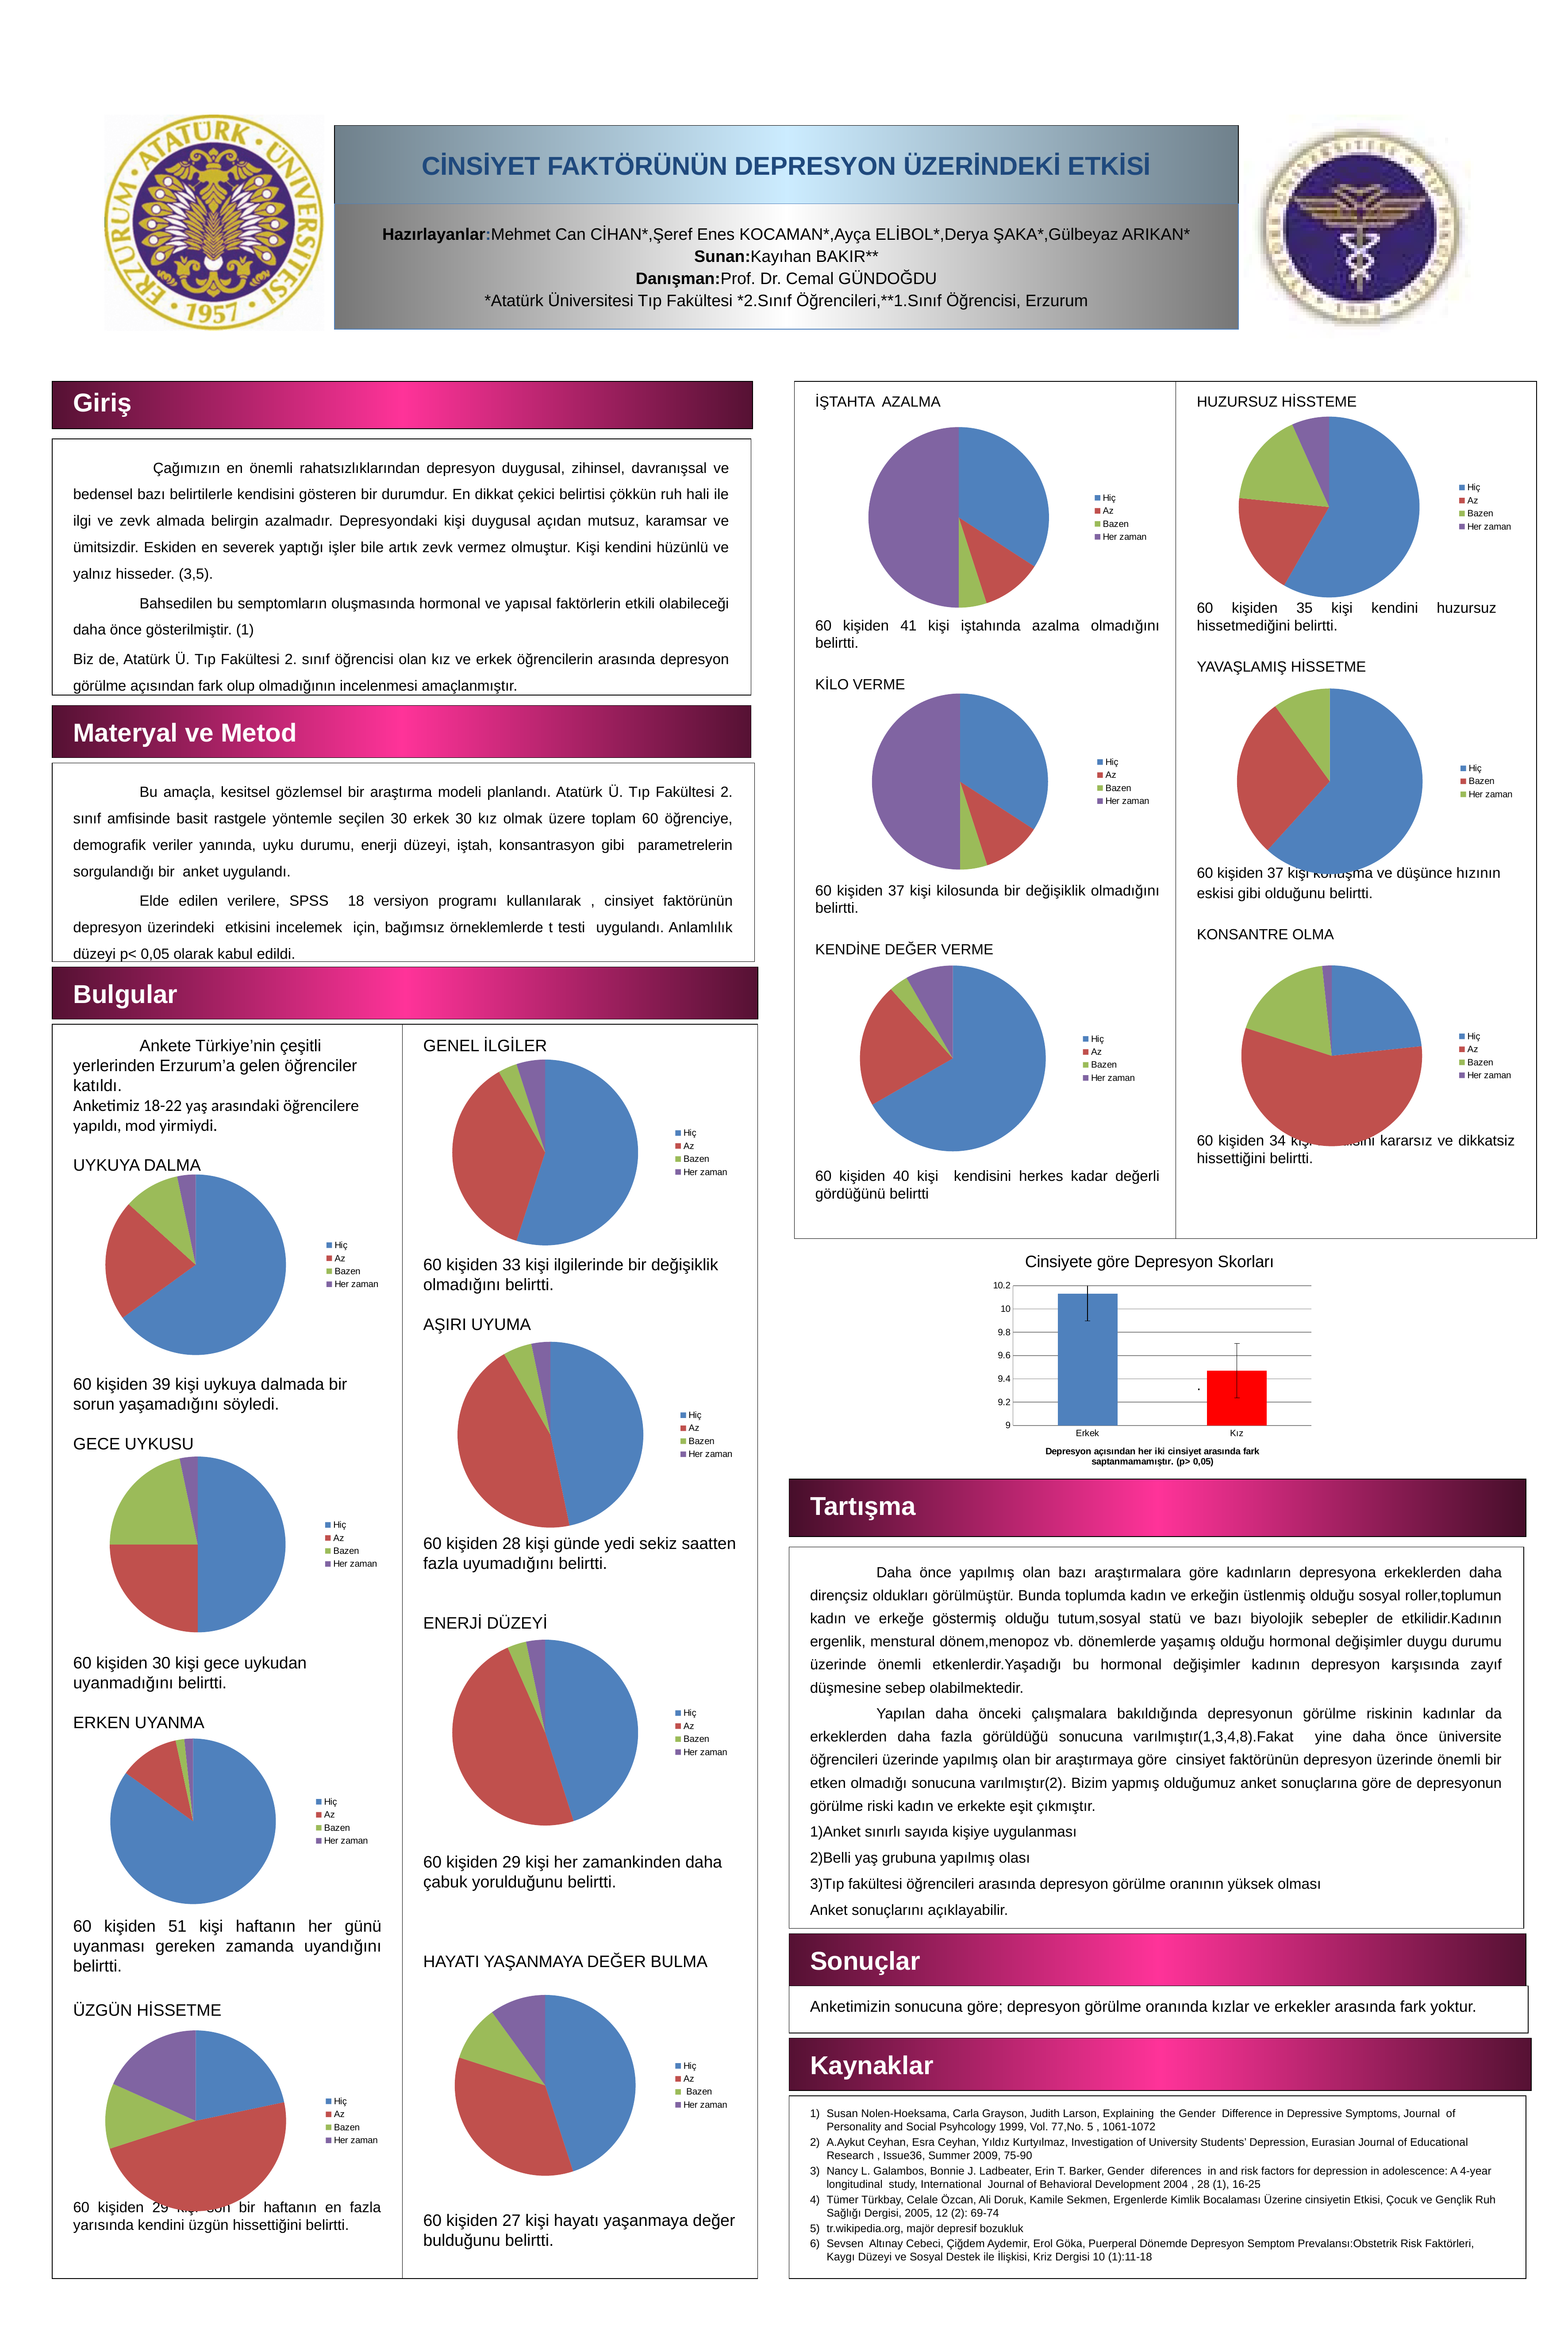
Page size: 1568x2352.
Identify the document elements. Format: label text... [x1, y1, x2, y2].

text_box Çağımızın en önemli rahatsızlıklarından depresyon duygusal, zihinsel, davranışsal ve bedensel bazı belirtilerle kendisini gösteren bir durumdur. En dikkat çekici belirtisi çökkün ruh hali ile ilgi ve zevk almada belirgin azalmadır. Depresyondaki kişi duygusal açıdan mutsuz, karamsar ve ümitsizdir. Eskiden en severek yaptığı işler bile artık zevk vermez olmuştur. Kişi kendini hüzünlü ve yalnız hisseder. (3,5). Bahsedilen bu semptomların oluşmasında hormonal ve yapısal faktörlerin etkili olabileceği daha önce gösterilmiştir. (1) Biz de, Atatürk Ü. Tıp Fakültesi 2. sınıf öğrencisi olan kız ve erkek öğrencilerin arasında depresyon görülme açısından fark olup olmadığının incelenmesi amaçlanmıştır. [52, 439, 751, 695]
chart [73, 1453, 386, 1637]
text_box Bu amaçla, kesitsel gözlemsel bir araştırma modeli planlandı. Atatürk Ü. Tıp Fakültesi 2. sınıf amfisinde basit rastgele yöntemle seçilen 30 erkek 30 kız olmak üzere toplam 60 öğrenciye, demografik veriler yanında, uyku durumu, enerji düzeyi, iştah, konsantrasyon gibi parametrelerin sorgulandığı bir anket uygulandı. Elde edilen verilere, SPSS 18 versiyon programı kullanılarak , cinsiyet faktörünün depresyon üzerindeki etkisini incelemek için, bağımsız örneklemlerde t testi uygulandı. Anlamlılık düzeyi p< 0,05 olarak kabul edildi. [52, 763, 755, 962]
text_box Bulgular [52, 967, 758, 1019]
chart [418, 1055, 736, 1249]
text_box Hazırlayanlar:Mehmet Can CİHAN*,Şeref Enes KOCAMAN*,Ayça ELİBOL*,Derya ŞAKA*,Gülbeyaz ARIKAN* Sunan:Kayıhan BAKIR** Danışman:Prof. Dr. Cemal GÜNDOĞDU *Atatürk Üniversitesi Tıp Fakültesi *2.Sınıf Öğrencileri,**1.Sınıf Öğrencisi, Erzurum [334, 204, 1238, 329]
chart [1202, 412, 1520, 602]
chart [1207, 961, 1520, 1150]
chart [826, 961, 1144, 1156]
text_box Sonuçlar [789, 1933, 1526, 1986]
text_box Anketimizin sonucuna göre; depresyon görülme oranında kızlar ve erkekler arasında fark yoktur. [789, 1986, 1528, 2033]
chart [68, 1170, 387, 1359]
chart [423, 1337, 741, 1532]
chart [418, 1635, 736, 1830]
text_box Ankete Türkiye’nin çeşitli yerlerinden Erzurum’a gelen öğrenciler katıldı. Anketimiz 18-22 yaş arasındaki öğrencilere yapıldı, mod yirmiydi. UYKUYA DALMA 60 kişiden 39 kişi uykuya dalmada bir sorun yaşamadığını söyledi. GECE UYKUSU 60 kişiden 30 kişi gece uykudan uyanmadığını belirtti. ERKEN UYANMA 60 kişiden 51 kişi haftanın her günü uyanması gereken zamanda uyandığını belirtti. ÜZGÜN HİSSETME 60 kişiden 29 kişi son bir haftanın en fazla yarısında kendini üzgün hissettiğini belirtti. [52, 1024, 402, 2279]
picture [104, 115, 324, 331]
text_box Materyal ve Metod [52, 705, 751, 758]
text_box HUZURSUZ HİSSTEME 60 kişiden 35 kişi kendini huzursuz hissetmediğini belirtti. YAVAŞLAMIŞ HİSSETME 60 kişiden 37 kişi konuşma ve düşünce hızının eskisi gibi olduğunu belirtti. KONSANTRE OLMA 60 kişiden 34 kişi kendisini kararsız ve dikkatsiz hissettiğini belirtti. . [1176, 381, 1537, 1239]
text_box İŞTAHTA AZALMA 60 kişiden 41 kişi iştahında azalma olmadığını belirtti. KİLO VERME 60 kişiden 37 kişi kilosunda bir değişiklik olmadığını belirtti. KENDİNE DEĞER VERME 60 kişiden 40 kişi kendisini herkes kadar değerli gördüğünü belirtti [794, 381, 1176, 1239]
text_box GENEL İLGİLER 60 kişiden 33 kişi ilgilerinde bir değişiklik olmadığını belirtti. AŞIRI UYUMA 60 kişiden 28 kişi günde yedi sekiz saatten fazla uyumadığını belirtti. ENERJİ DÜZEYİ 60 kişiden 29 kişi her zamankinden daha çabuk yorulduğunu belirtti. HAYATI YAŞANMAYA DEĞER BULMA 60 kişiden 27 kişi hayatı yaşanmaya değer bulduğunu belirtti. [402, 1024, 758, 2279]
text_box Daha önce yapılmış olan bazı araştırmalara göre kadınların depresyona erkeklerden daha dirençsiz oldukları görülmüştür. Bunda toplumda kadın ve erkeğin üstlenmiş olduğu sosyal roller,toplumun kadın ve erkeğe göstermiş olduğu tutum,sosyal statü ve bazı biyolojik sebepler de etkilidir.Kadının ergenlik, menstural dönem,menopoz vb. dönemlerde yaşamış olduğu hormonal değişimler duygu durumu üzerinde önemli etkenlerdir.Yaşadığı bu hormonal değişimler kadının depresyon karşısında zayıf düşmesine sebep olabilmektedir. Yapılan daha önceki çalışmalara bakıldığında depresyonun görülme riskinin kadınlar da erkeklerden daha fazla görüldüğü sonucuna varılmıştır(1,3,4,8).Fakat yine daha önce üniversite öğrencileri üzerinde yapılmış olan bir araştırmaya göre cinsiyet faktörünün depresyon üzerinde önemli bir etken olmadığı sonucuna varılmıştır(2). Bizim yapmış olduğumuz anket sonuçlarına göre de depresyonun görülme riski kadın ve erkekte eşit çıkmıştır. 1)Anket sınırlı sayıda kişiye uygulanması 2)Belli yaş grubuna yapılmış olası 3)Tıp fakültesi öğrencileri arasında depresyon görülme oranının yüksek olması Anket sonuçlarını açıklayabilir. [789, 1547, 1524, 1929]
text_box Susan Nolen-Hoeksama, Carla Grayson, Judith Larson, Explaining the Gender Difference in Depressive Symptoms, Journal of Personality and Social Psyhcology 1999, Vol. 77,No. 5 , 1061-1072 A.Aykut Ceyhan, Esra Ceyhan, Yıldız Kurtyılmaz, Investigation of University Students’ Depression, Eurasian Journal of Educational Research , Issue36, Summer 2009, 75-90 Nancy L. Galambos, Bonnie J. Ladbeater, Erin T. Barker, Gender diferences in and risk factors for depression in adolescence: A 4-year longitudinal study, International Journal of Behavioral Development 2004 , 28 (1), 16-25 Tümer Türkbay, Celale Özcan, Ali Doruk, Kamile Sekmen, Ergenlerde Kimlik Bocalaması Üzerine cinsiyetin Etkisi, Çocuk ve Gençlik Ruh Sağlığı Dergisi, 2005, 12 (2): 69-74 tr.wikipedia.org, majör depresif bozukluk Sevsen Altınay Cebeci, Çiğdem Aydemir, Erol Göka, Puerperal Dönemde Depresyon Semptom Prevalansı:Obstetrik Risk Faktörleri, Kaygı Düzeyi ve Sosyal Destek ile İlişkisi, Kriz Dergisi 10 (1):11-18 [789, 2095, 1526, 2279]
text_box Kaynaklar [789, 2038, 1531, 2091]
chart [826, 423, 1155, 612]
text_box Tartışma [789, 1479, 1526, 1537]
chart [1202, 684, 1521, 878]
chart [68, 2026, 386, 2215]
chart [826, 689, 1158, 874]
subtitle Giriş [52, 381, 753, 429]
picture [1244, 115, 1474, 338]
chart [986, 1238, 1318, 1481]
chart [73, 1735, 377, 1908]
title CİNSİYET FAKTÖRÜNÜN DEPRESYON ÜZERİNDEKİ ETKİSİ [334, 125, 1239, 204]
chart [418, 1991, 736, 2180]
